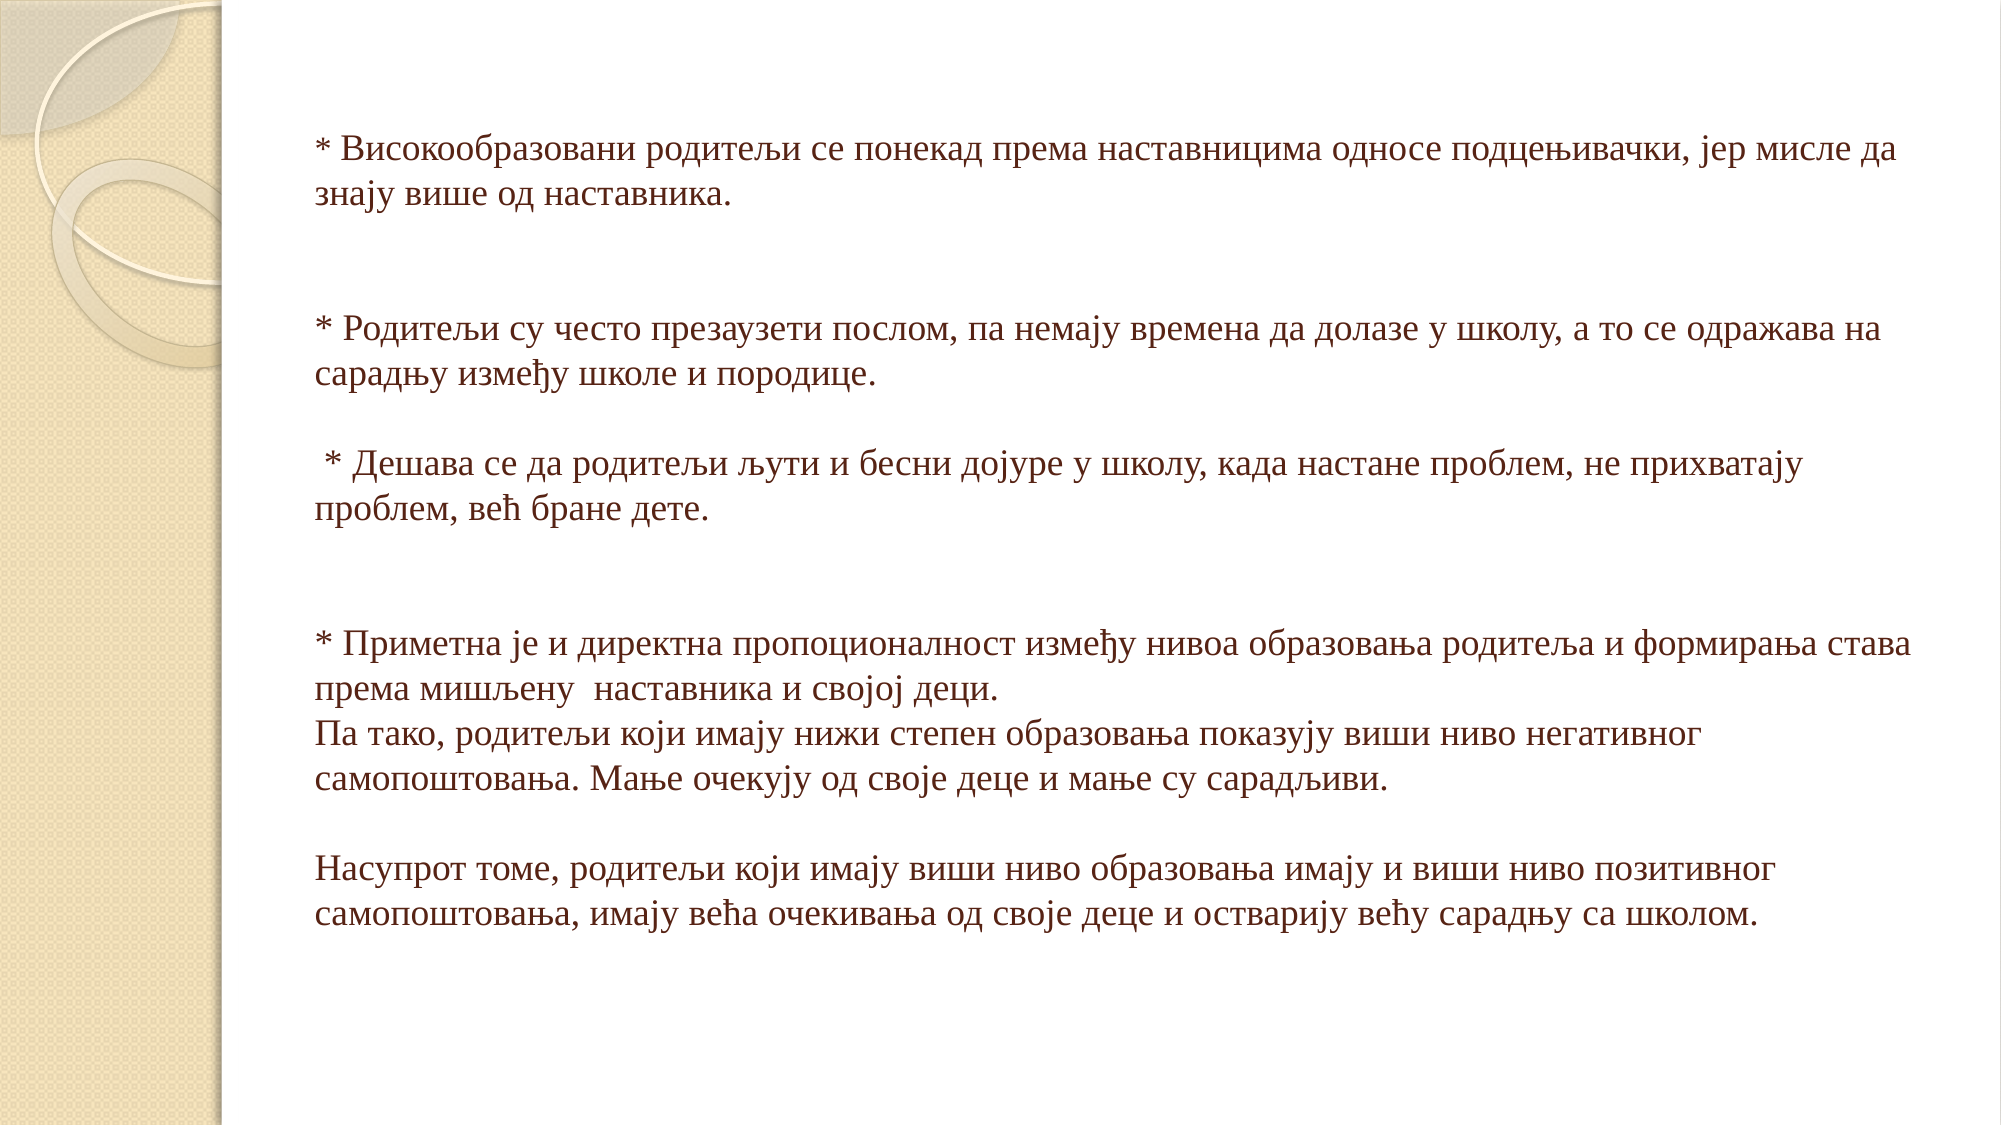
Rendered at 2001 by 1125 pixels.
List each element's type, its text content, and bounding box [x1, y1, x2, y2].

title * Високообразовани родитељи се понекад према наставницима односе подцењивачки, јер мисле да знају више од наставника. * Родитељи су често презаузети послом, па немају времена да долазе у школу, а то се одражава на сарадњу између школе и породице. * Дешава се да родитељи љути и бесни дојуре у школу, када настане проблем, не прихватају проблем, већ бране дете. * Приметна је и директна пропоционалност између нивоа образовања родитеља и формирања става према мишљену наставника и својој деци. Па тако, родитељи који имају нижи степен образовања показују виши ниво негативног самопоштовања. Мање очекују од своје деце и мање су сарадљиви. Насупрот томе, родитељи који имају виши ниво образовања имају и виши ниво позитивног самопоштовања, имају већа очекивања од своје деце и остварију већу сарадњу са школом. [299, 70, 1940, 945]
